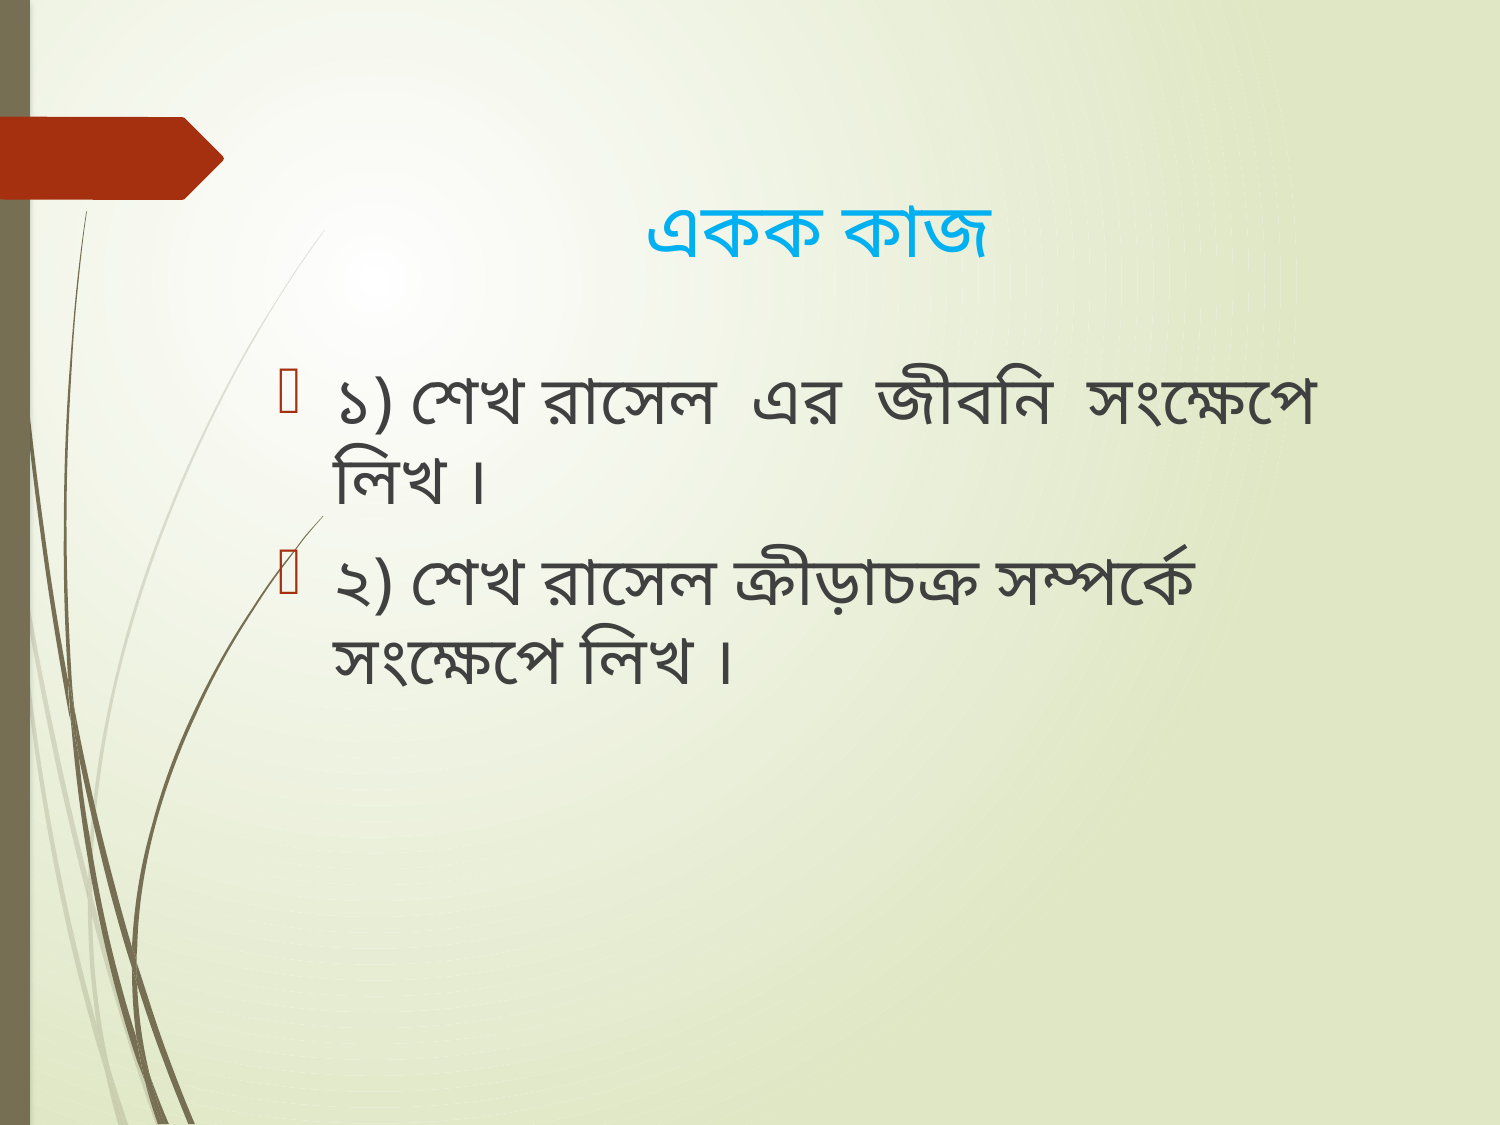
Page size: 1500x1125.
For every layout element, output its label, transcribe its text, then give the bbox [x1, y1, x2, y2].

list ১) শেখ রাসেল এর জীবনি সংক্ষেপে লিখ । ২) শেখ রাসেল ক্রীড়াচক্র সম্পর্কে সংক্ষেপে লিখ । [262, 350, 1344, 970]
title একক কাজ [337, 174, 1200, 298]
